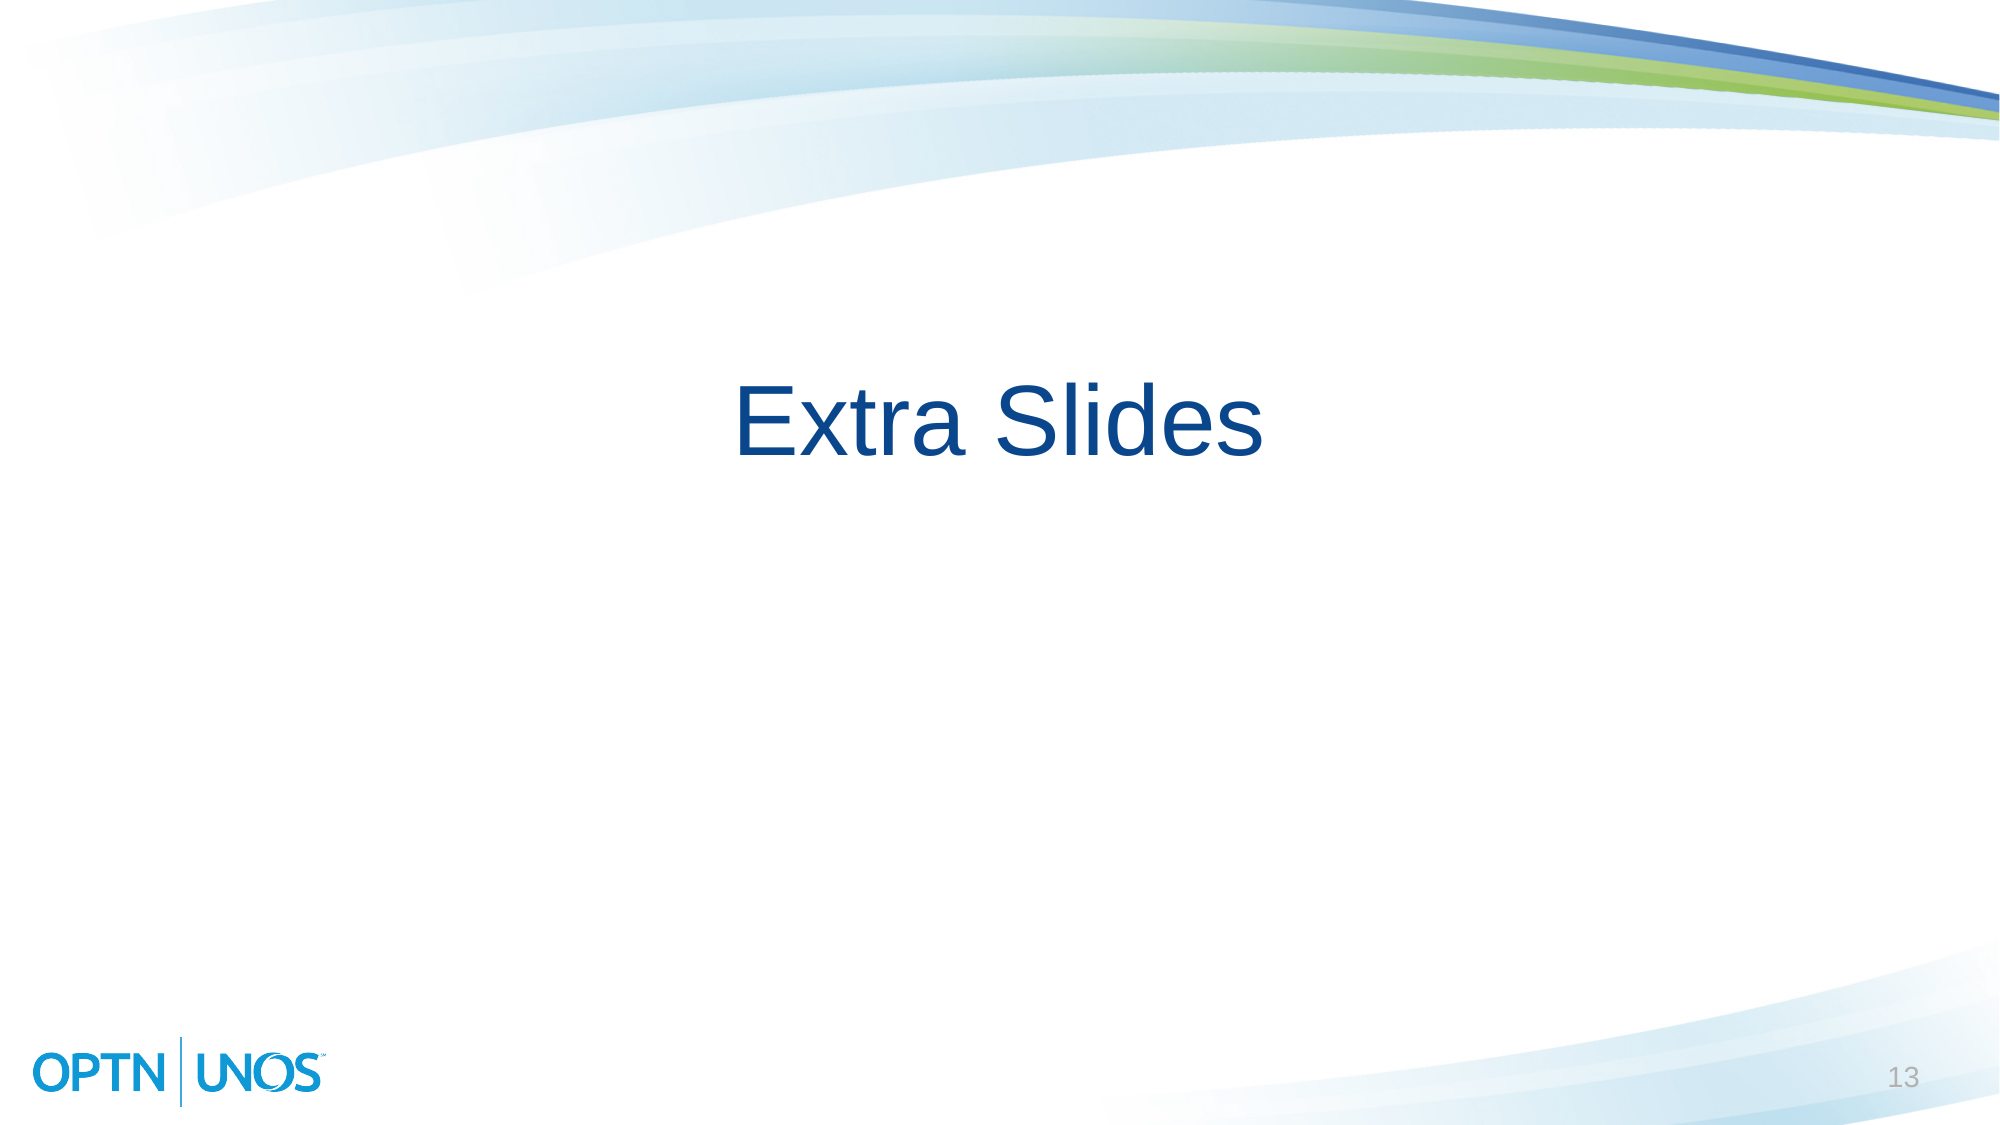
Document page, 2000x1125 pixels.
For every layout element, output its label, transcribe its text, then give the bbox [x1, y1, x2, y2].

picture [0, 0, 2000, 1125]
title Extra Slides [91, 282, 1908, 548]
slide_number 13 [1595, 1046, 1935, 1106]
